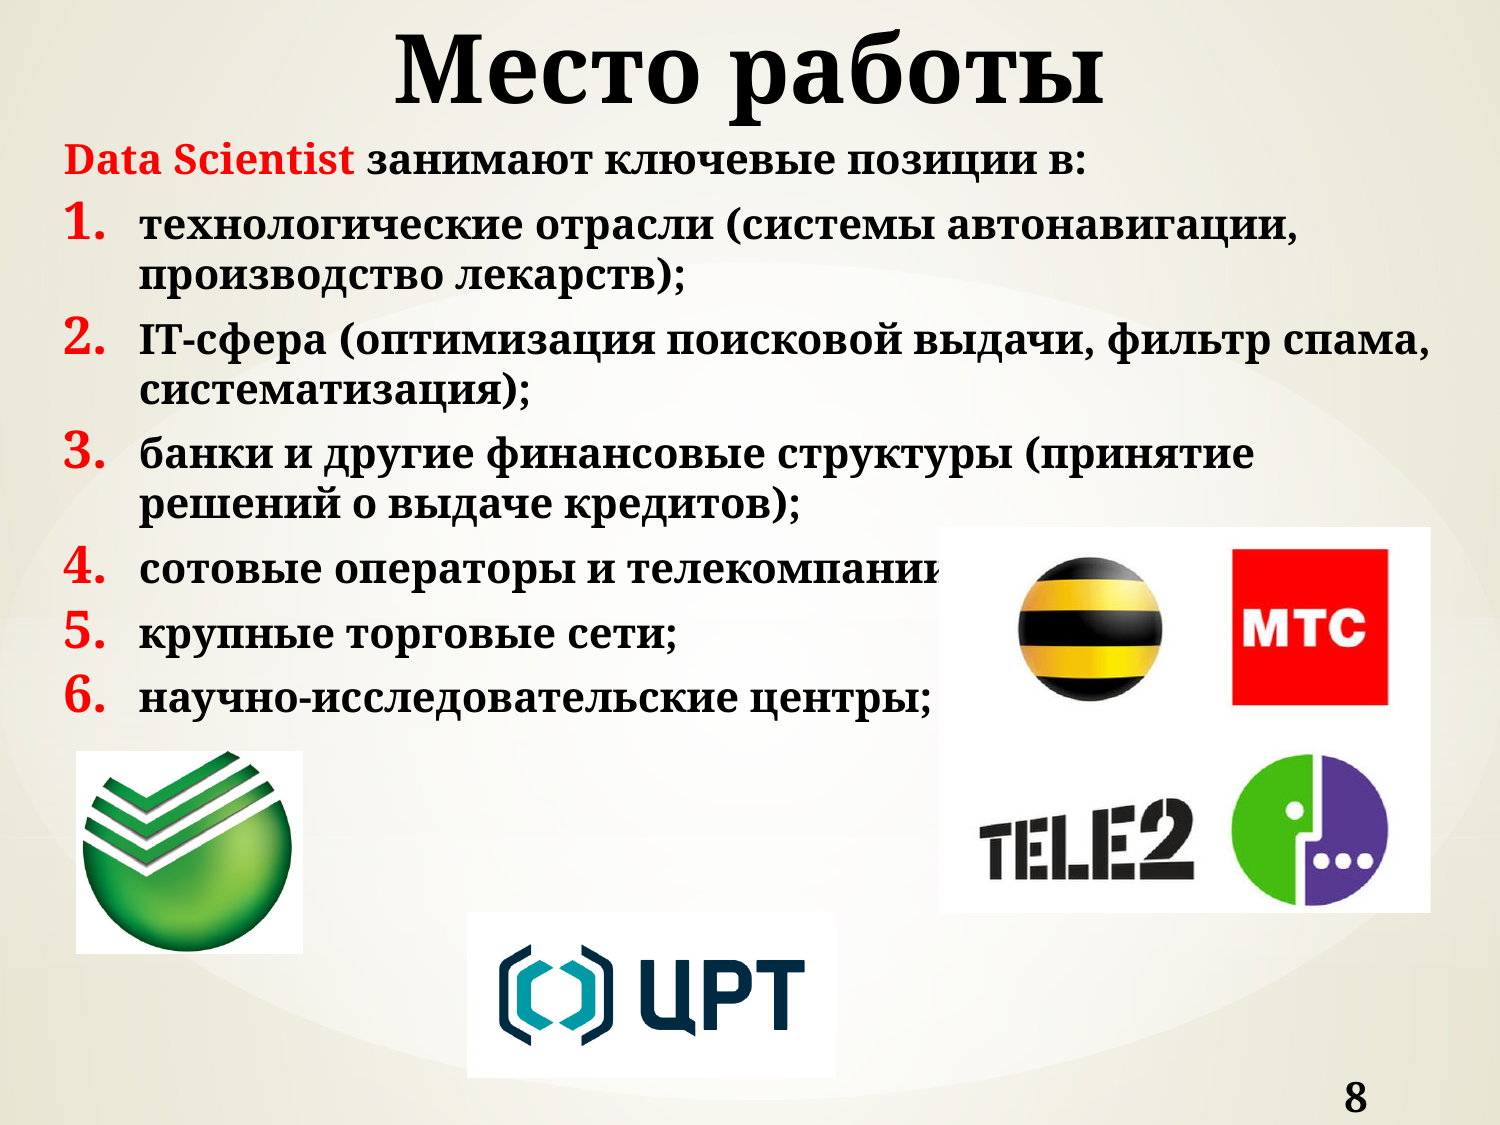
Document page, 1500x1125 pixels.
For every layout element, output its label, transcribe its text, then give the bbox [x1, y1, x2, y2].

list Data Scientist занимают ключевые позиции в: технологические отрасли (системы автонавигации, производство лекарств); IT-сфера (оптимизация поисковой выдачи, фильтр спама, систематизация); банки и другие финансовые структуры (принятие решений о выдаче кредитов); сотовые операторы и телекомпании; крупные торговые сети; научно-исследовательские центры; [41, 125, 1447, 781]
picture [938, 526, 1431, 913]
picture [76, 751, 304, 954]
title Место работы [0, 0, 1500, 138]
picture [467, 912, 836, 1078]
slide_number 8 [1205, 1069, 1500, 1125]
